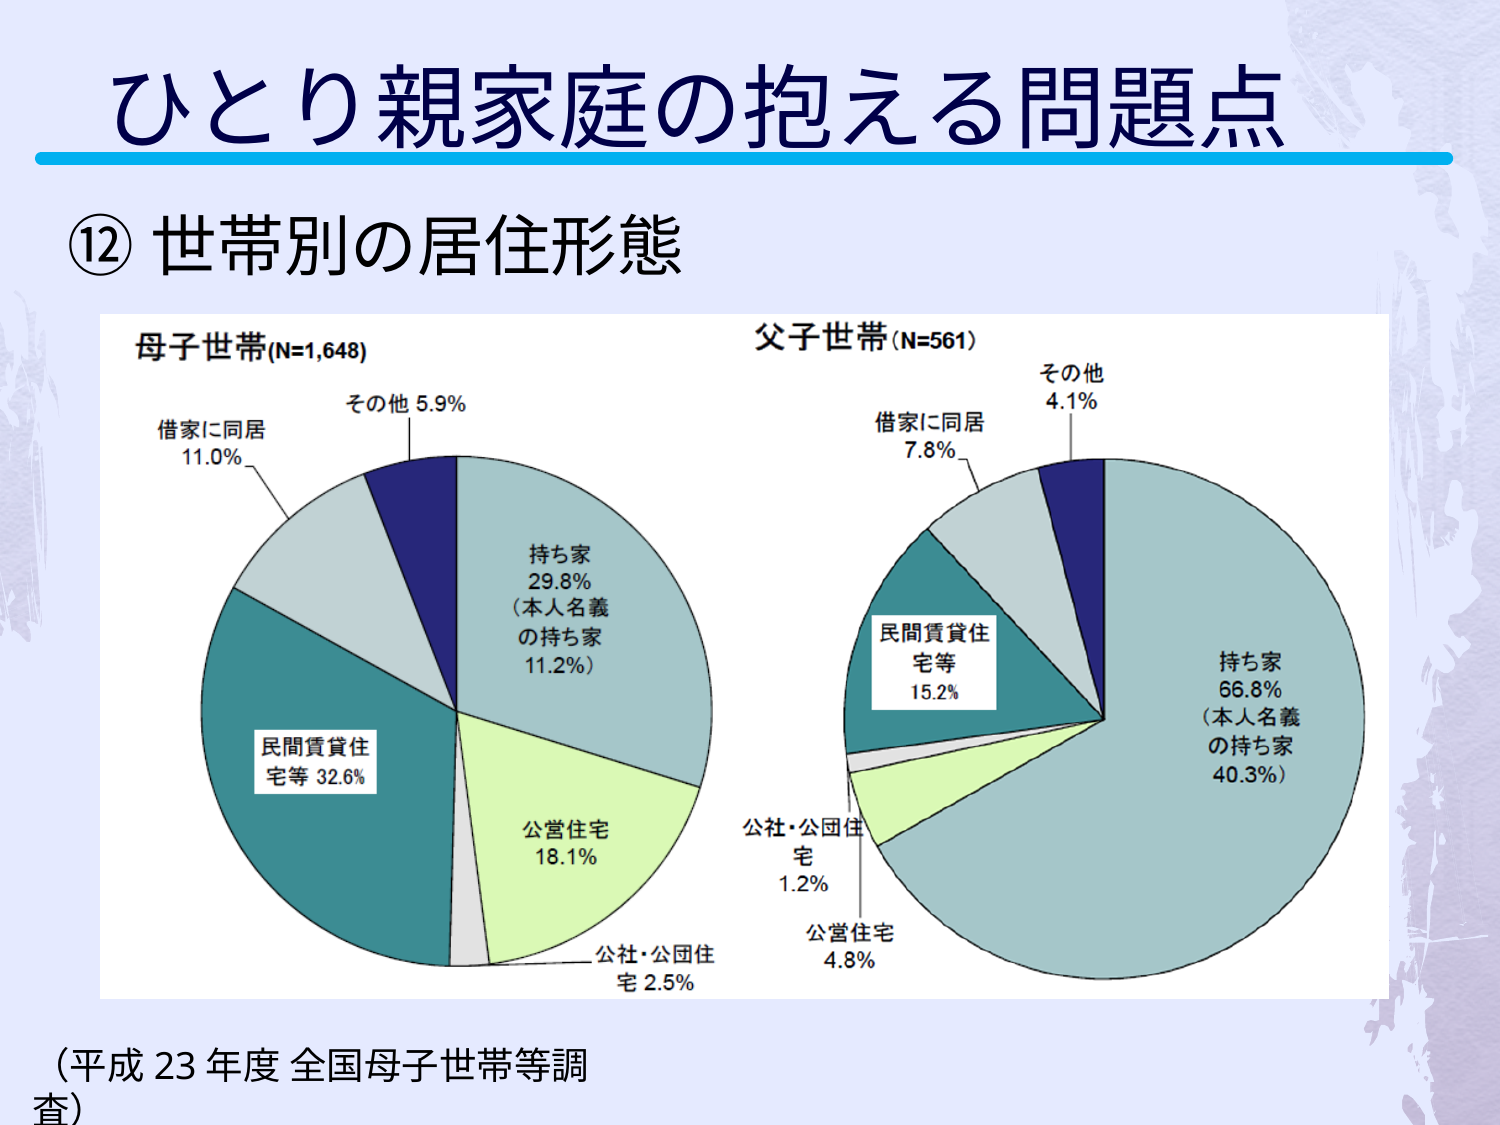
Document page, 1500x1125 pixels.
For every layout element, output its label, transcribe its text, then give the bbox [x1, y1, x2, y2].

text_box （平成23年度 全国母子世帯等調査） [17, 1034, 674, 1125]
picture [726, 314, 1389, 1000]
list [100, 314, 716, 1000]
text_box ⑫世帯別の居住形態 [53, 196, 1400, 291]
text_box ひとり親家庭の抱える問題点 [88, 42, 1341, 148]
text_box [88, 150, 1341, 157]
text_box ひとり親家庭に対する支援事業者 [716, 314, 723, 1000]
